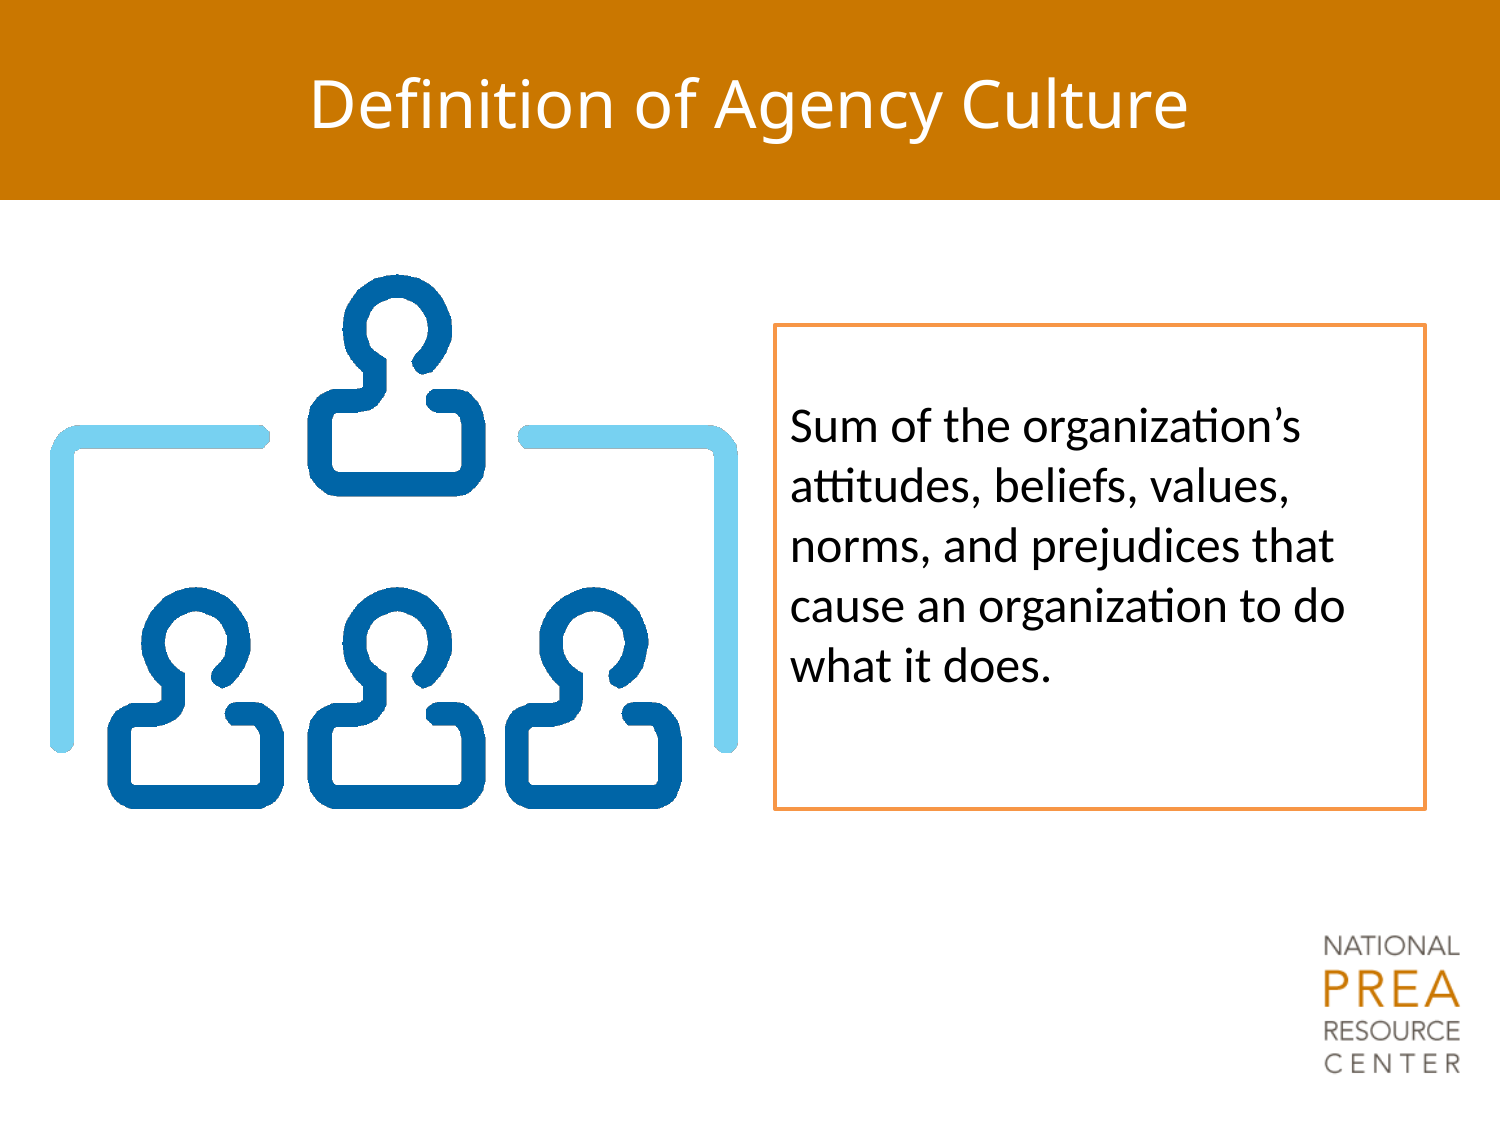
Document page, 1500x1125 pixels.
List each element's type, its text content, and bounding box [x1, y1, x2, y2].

list Sum of the organization’s attitudes, beliefs, values, norms, and prejudices that cause an organization to do what it does. [774, 324, 1425, 809]
picture [1312, 924, 1474, 1086]
picture [49, 274, 738, 810]
title Definition of Agency Culture [75, 37, 1425, 184]
